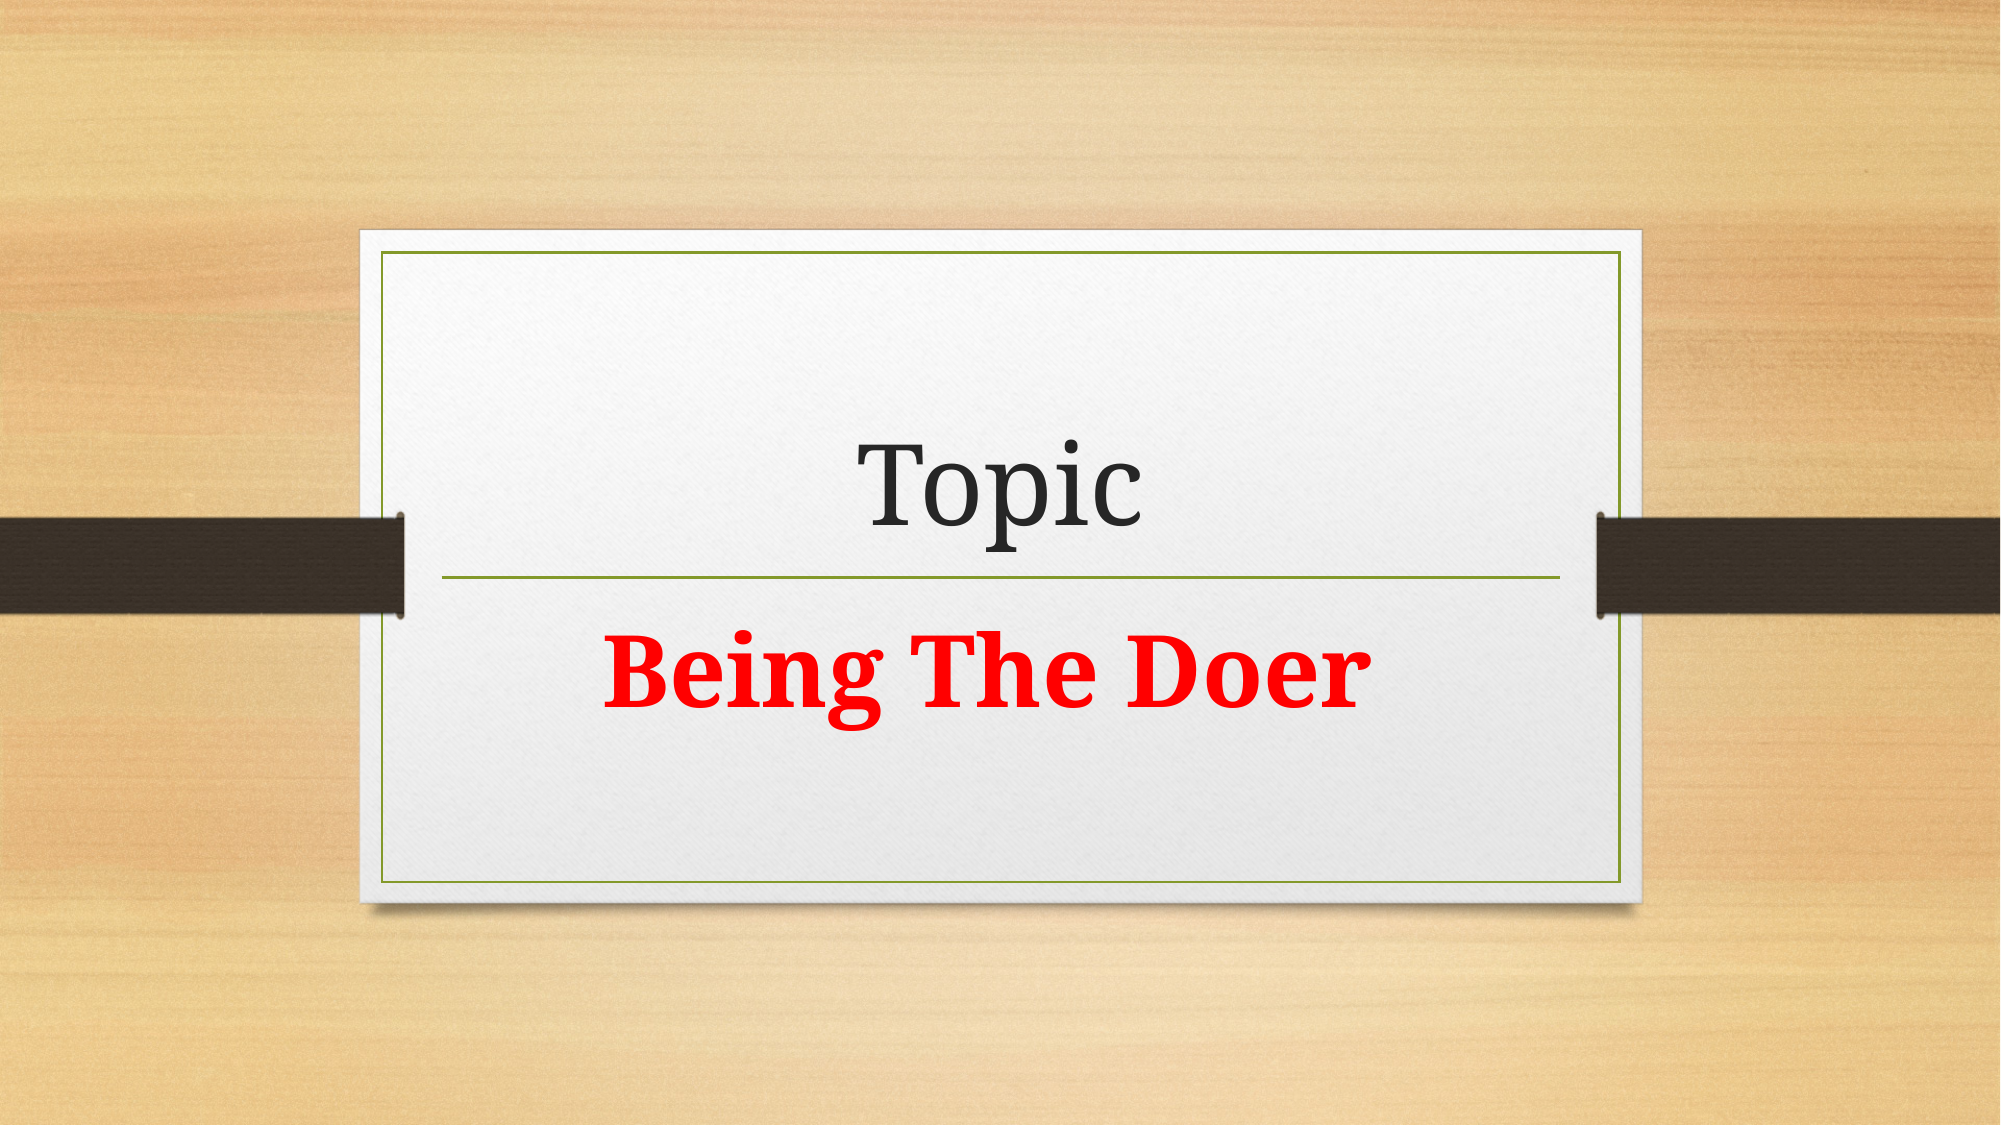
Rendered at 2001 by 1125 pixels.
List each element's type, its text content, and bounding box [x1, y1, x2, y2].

title Topic [441, 306, 1560, 556]
picture [0, 0, 2001, 1125]
subtitle Being The Doer [441, 600, 1560, 817]
